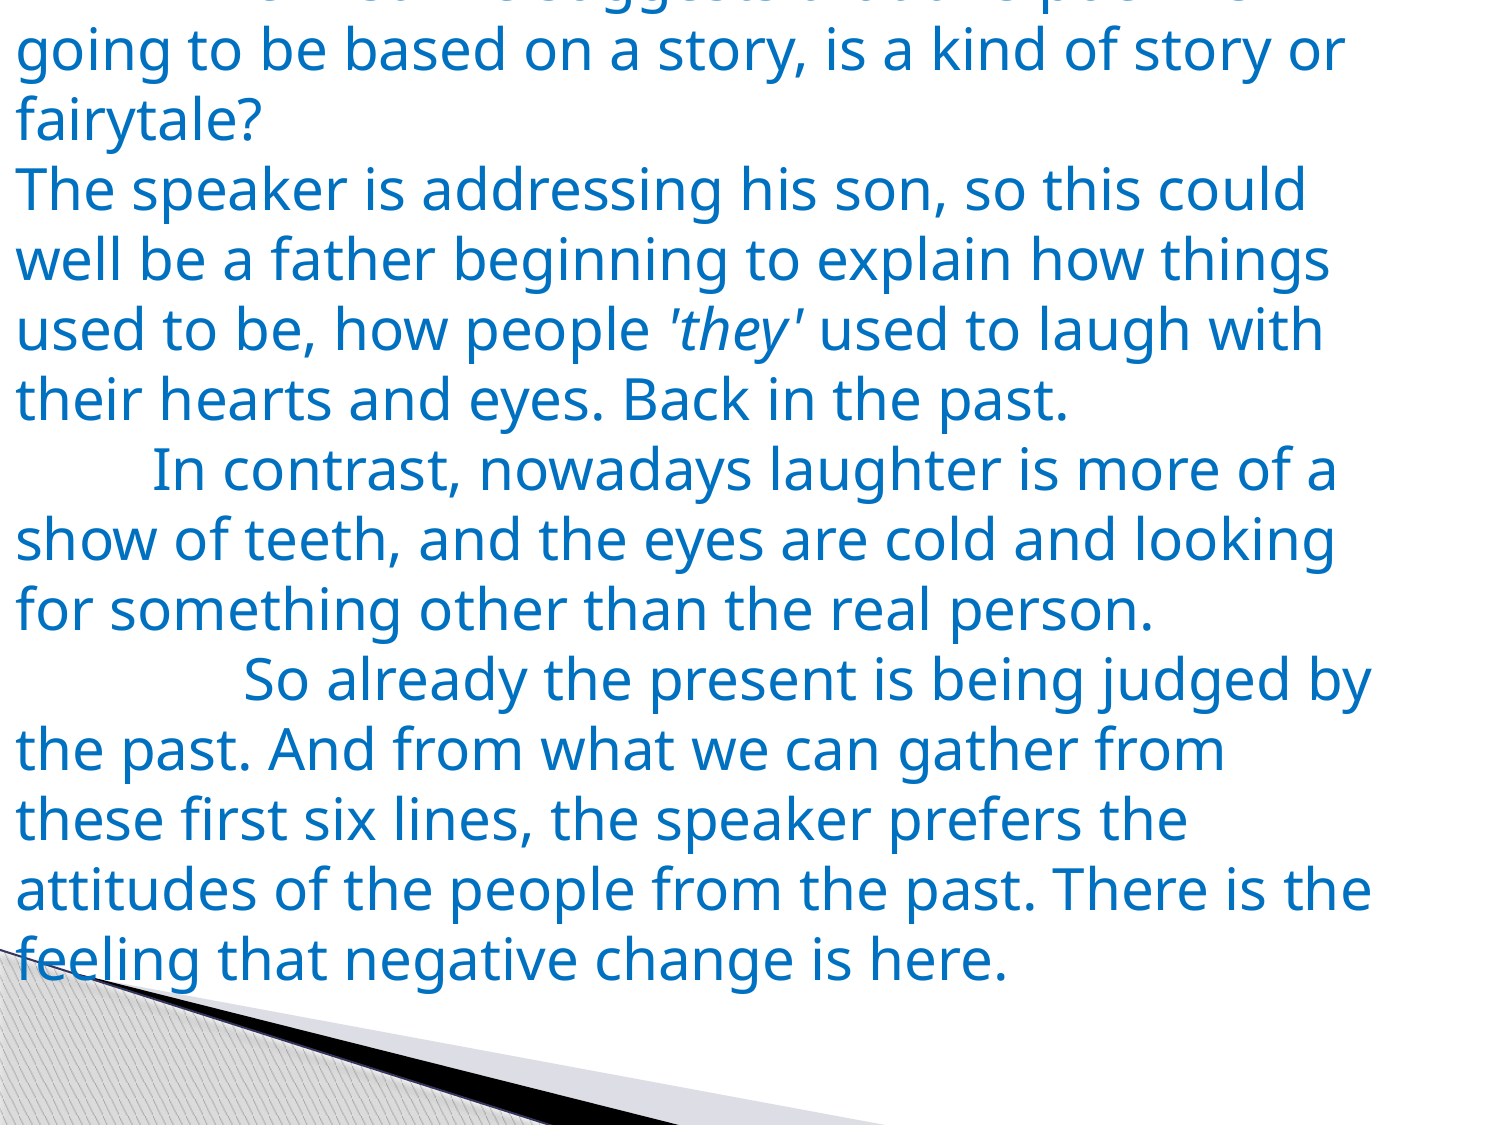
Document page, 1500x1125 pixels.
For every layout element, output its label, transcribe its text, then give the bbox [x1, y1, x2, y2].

text_box The first line suggests that this poem is going to be based on a story, is a kind of story or fairytale? The speaker is addressing his son, so this could well be a father beginning to explain how things used to be, how people 'they' used to laugh with their hearts and eyes. Back in the past. In contrast, nowadays laughter is more of a show of teeth, and the eyes are cold and looking for something other than the real person. So already the present is being judged by the past. And from what we can gather from these first six lines, the speaker prefers the attitudes of the people from the past. There is the feeling that negative change is here. [0, 0, 1395, 1000]
